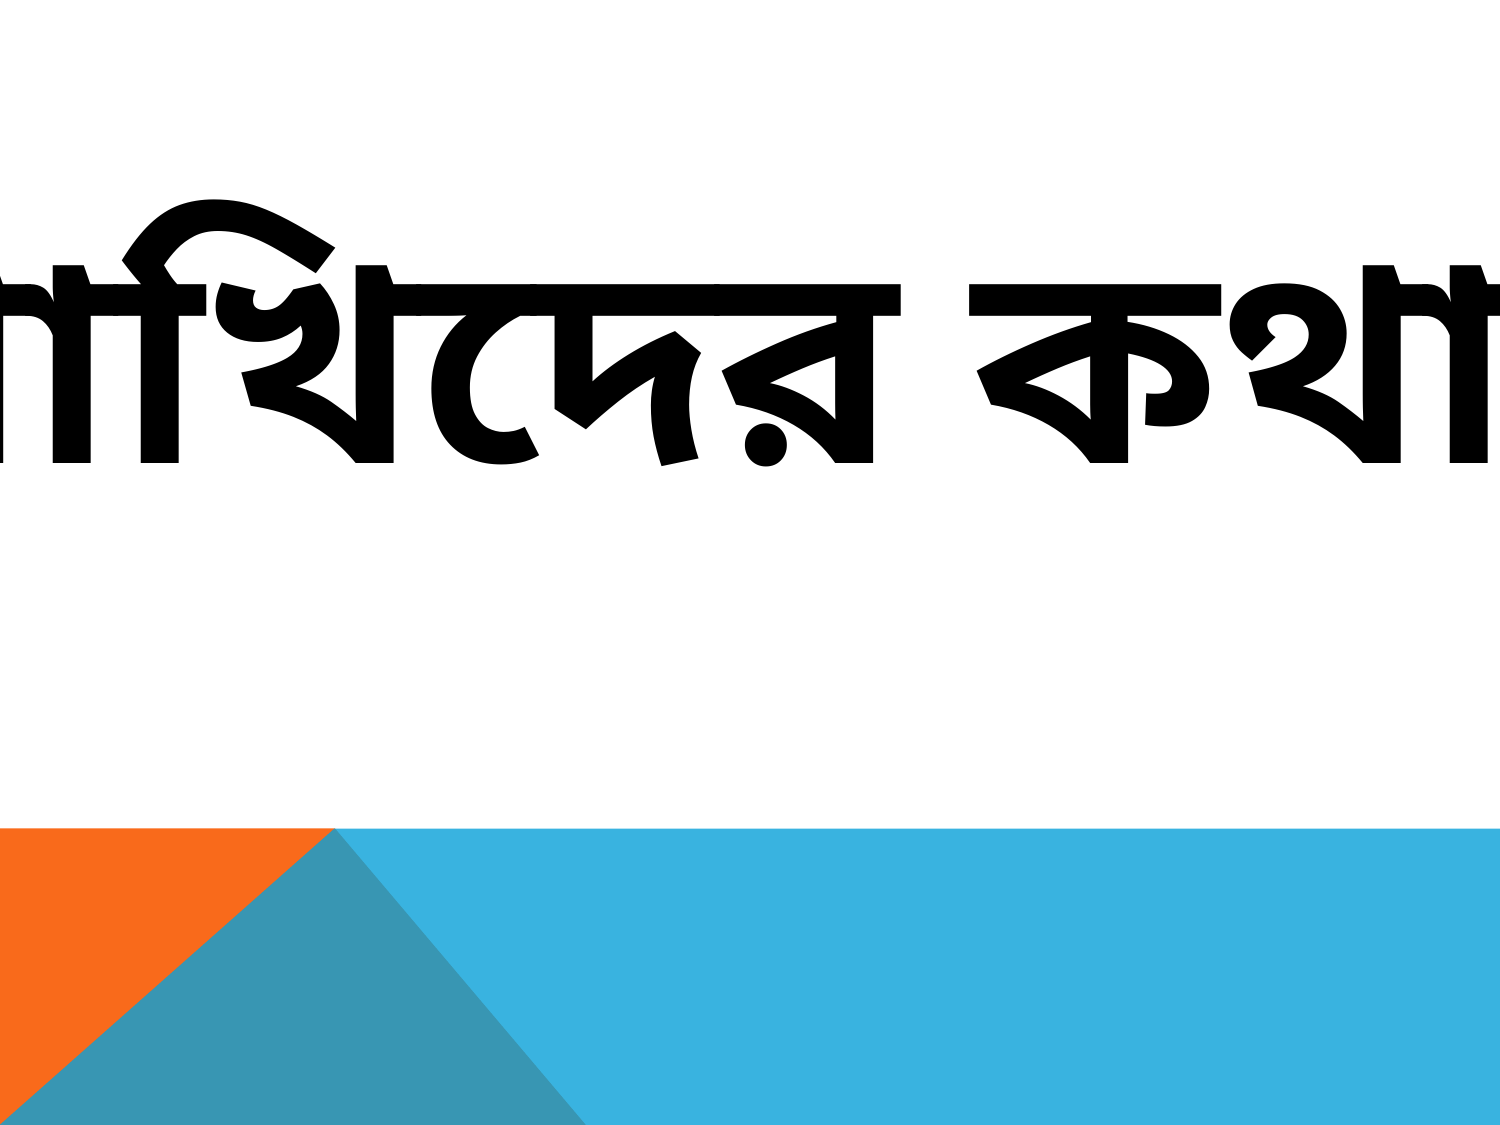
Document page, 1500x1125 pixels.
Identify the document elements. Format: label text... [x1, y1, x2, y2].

text_box পাখিদের কথা [0, 168, 1500, 528]
